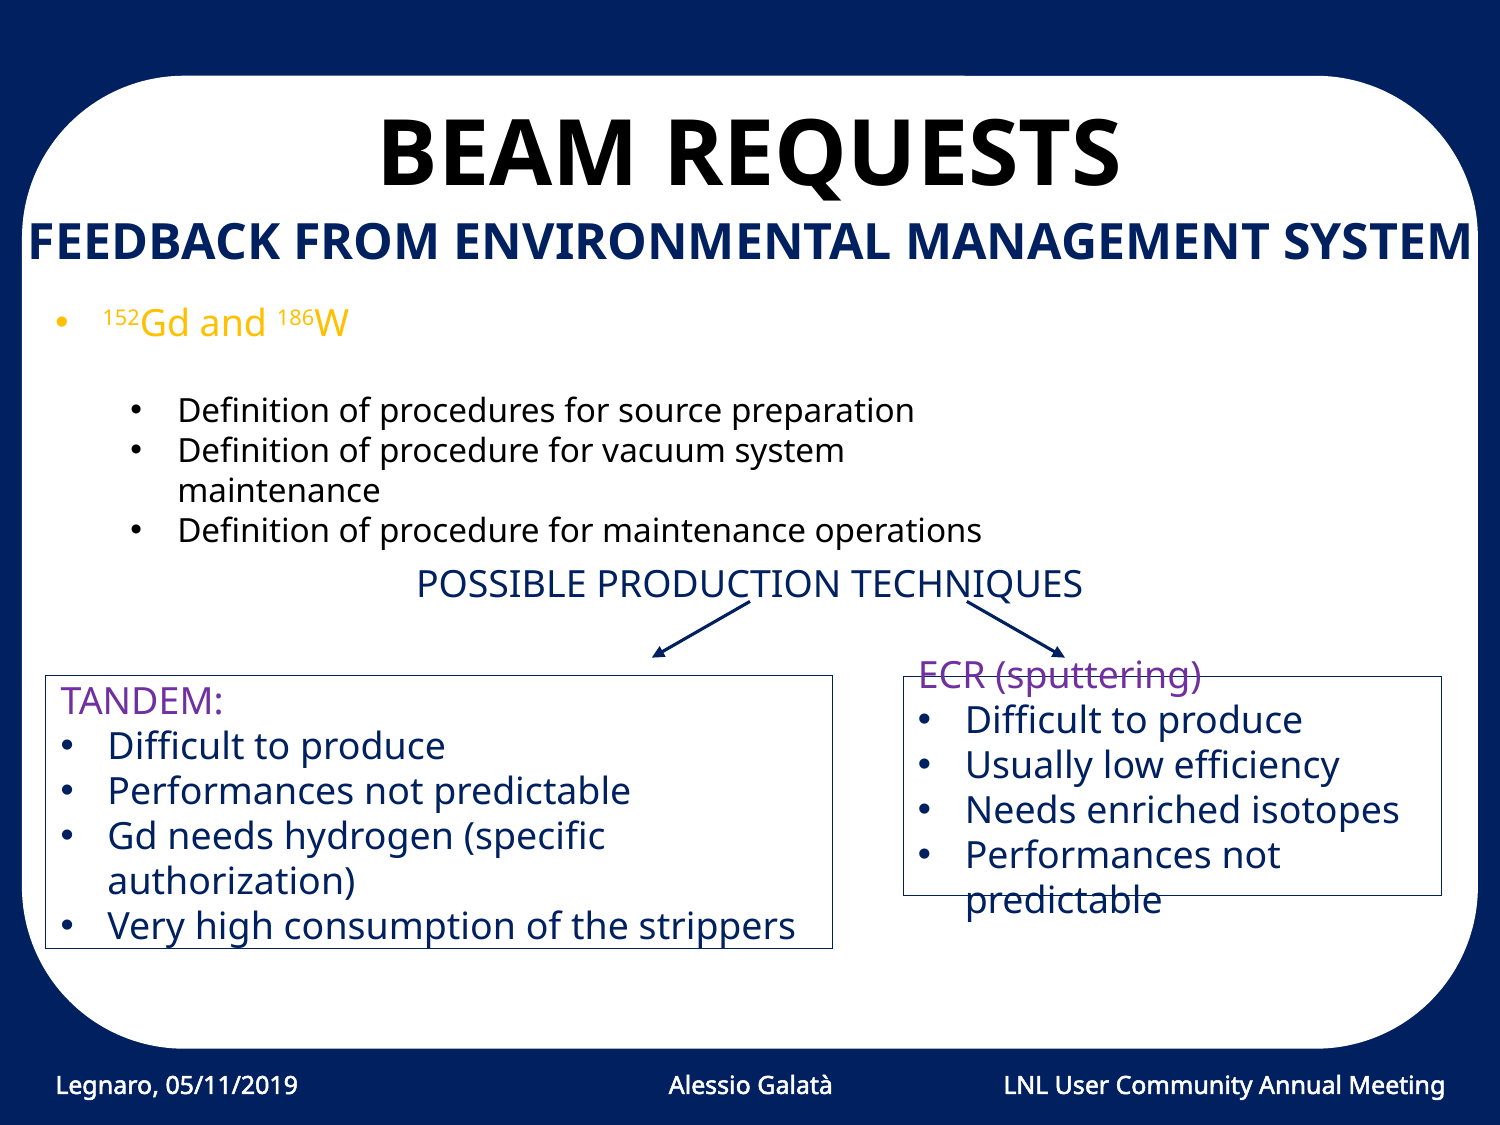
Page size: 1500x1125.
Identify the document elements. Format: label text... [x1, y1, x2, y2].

text_box [20, 309, 1479, 1050]
text_box POSSIBLE PRODUCTION TECHNIQUES [342, 543, 1157, 623]
text_box TANDEM: Difficult to produce Performances not predictable Gd needs hydrogen (specific authorization) Very high consumption of the strippers [45, 675, 833, 949]
text_box 152Gd and 186W Definition of procedures for source preparation Definition of procedure for vacuum system maintenance Definition of procedure for maintenance operations [40, 309, 1069, 602]
text_box Alessio Galatà [579, 1061, 923, 1107]
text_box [966, 601, 1065, 658]
text_box [35, 86, 123, 170]
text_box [651, 601, 750, 658]
text_box LNL User Community Annual Meeting [923, 1061, 1461, 1107]
text_box ECR (sputtering) Difficult to produce Usually low efficiency Needs enriched isotopes Performances not predictable [903, 676, 1442, 896]
text_box [127, 74, 1373, 85]
text_box BEAM REQUESTS [123, 85, 1377, 170]
text_box [1377, 86, 1465, 170]
text_box FEEDBACK FROM ENVIRONMENTAL MANAGEMENT SYSTEM [9, 170, 1493, 309]
text_box Legnaro, 05/11/2019 [40, 1061, 579, 1107]
